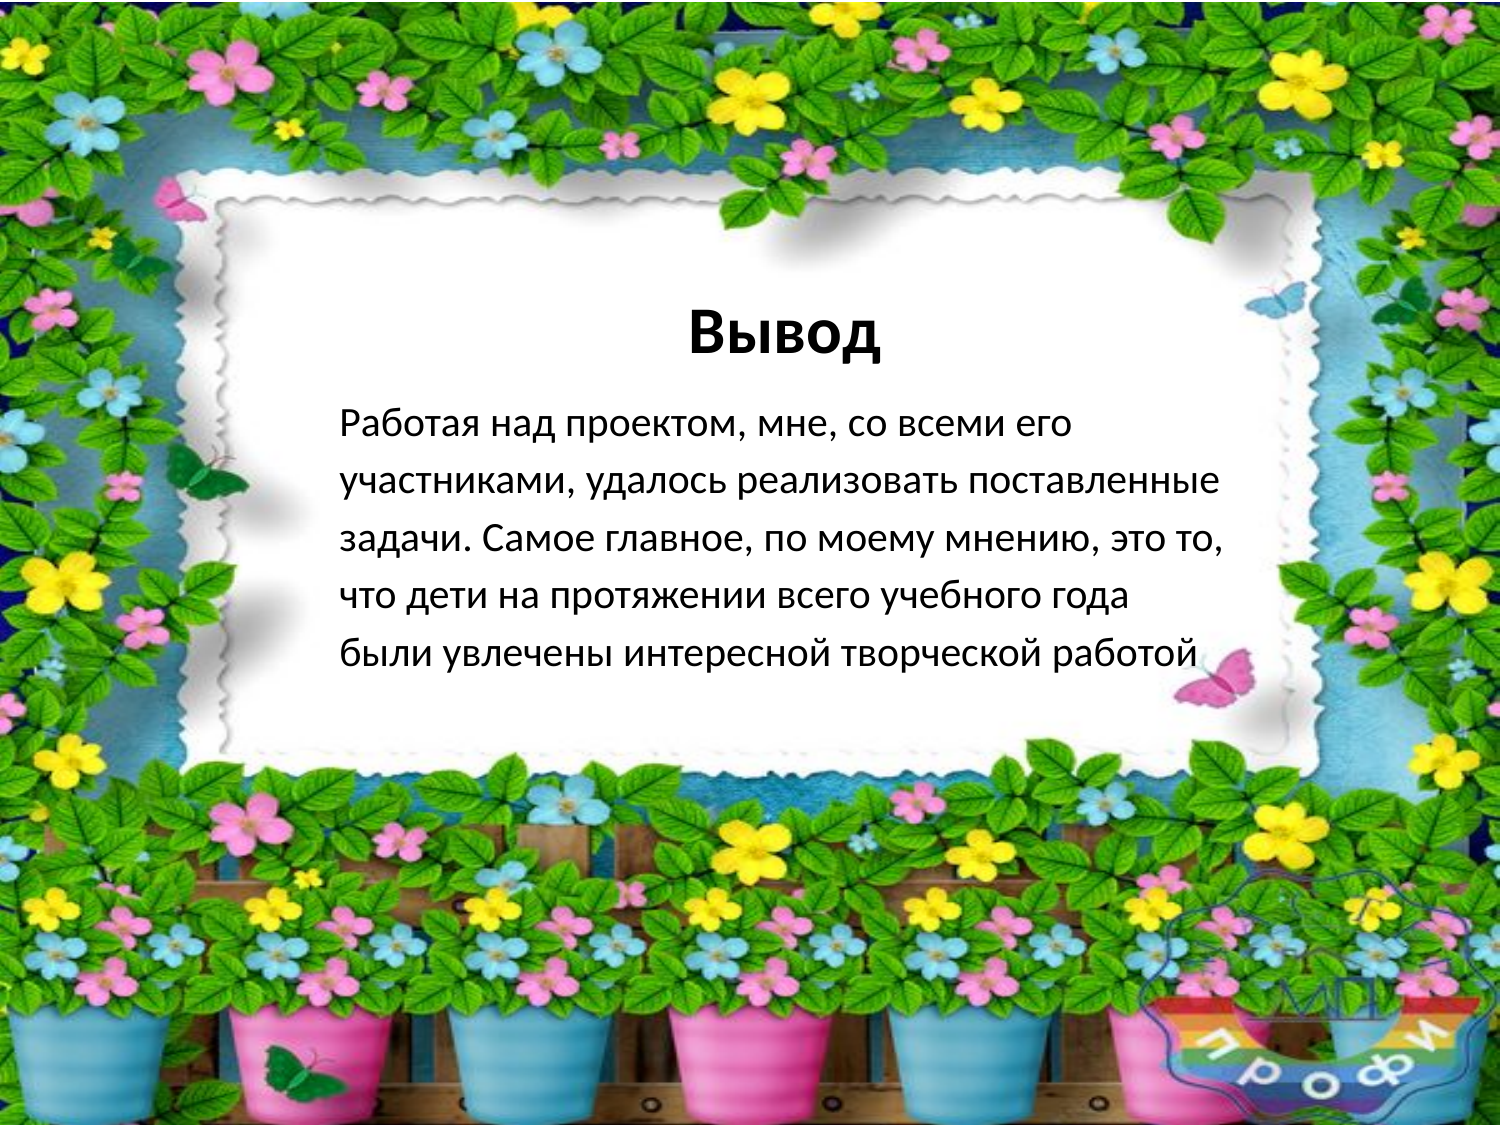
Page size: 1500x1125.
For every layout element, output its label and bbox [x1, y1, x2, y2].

list [0, 1, 1500, 1125]
